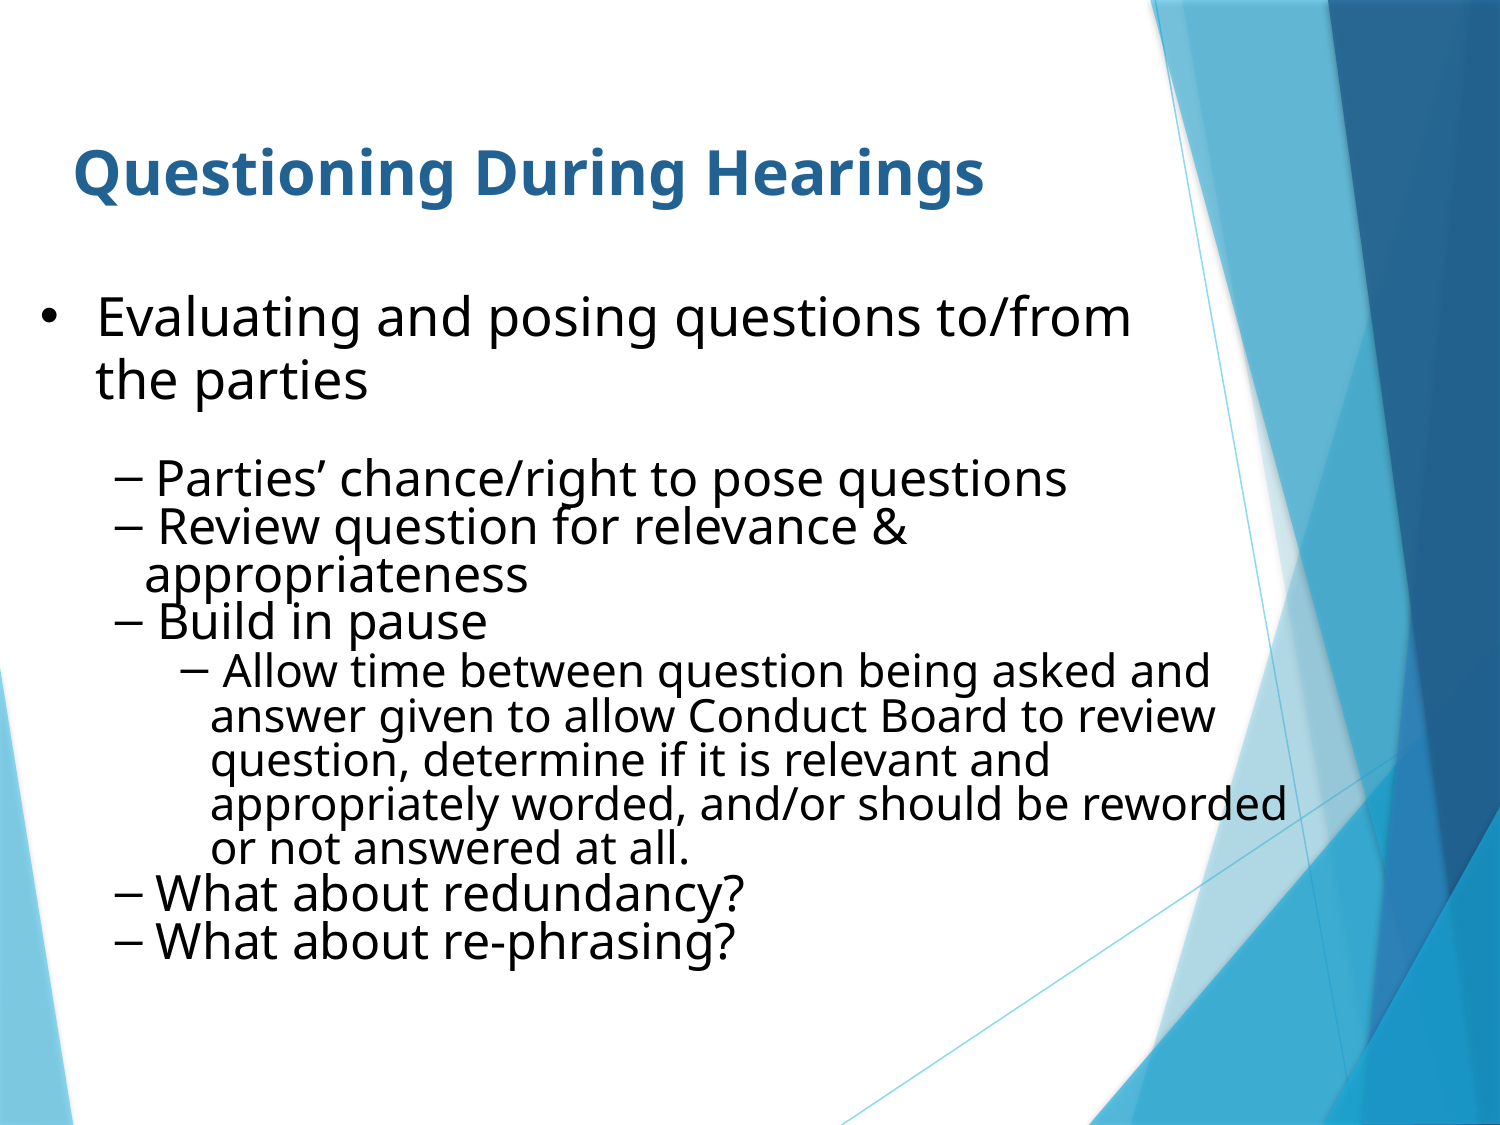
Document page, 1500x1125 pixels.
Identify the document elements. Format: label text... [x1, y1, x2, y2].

title Questioning During Hearings [57, 125, 1100, 287]
text_box Evaluating and posing questions to/from the parties Parties’ chance/right to pose questions Review question for relevance & appropriateness Build in pause Allow time between question being asked and answer given to allow Conduct Board to review question, determine if it is relevant and appropriately worded, and/or should be reworded or not answered at all. What about redundancy? What about re-phrasing? [24, 287, 1307, 1079]
